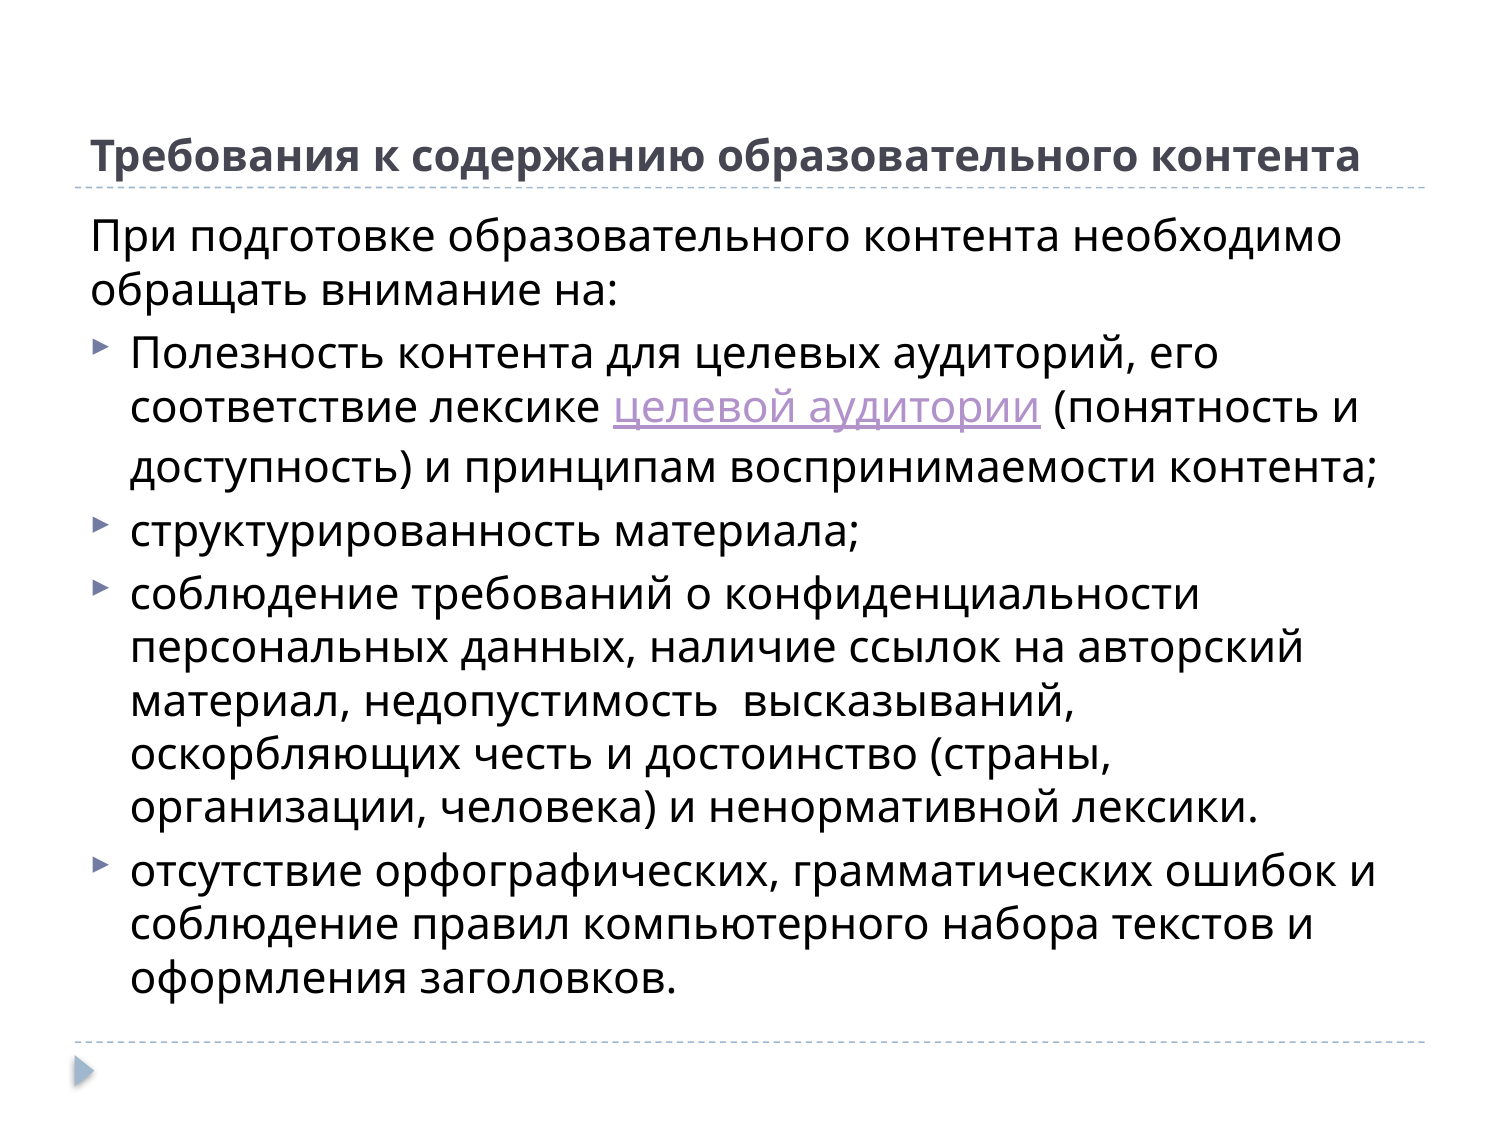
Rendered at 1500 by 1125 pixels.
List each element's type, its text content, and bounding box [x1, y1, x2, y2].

list При подготовке образовательного контента необходимо обращать внимание на: Полезность контента для целевых аудиторий, его соответствие лексике целевой аудитории (понятность и доступность) и принципам воспринимаемости контента; структурированность материала; соблюдение требований о конфиденциальности персональных данных, наличие ссылок на авторский материал, недопустимость высказываний, оскорбляющих честь и достоинство (страны, организации, человека) и ненормативной лексики. отсутствие орфографических, грамматических ошибок и соблюдение правил компьютерного набора текстов и оформления заголовков. [75, 200, 1425, 1010]
title Требования к содержанию образовательного контента [75, 24, 1425, 188]
